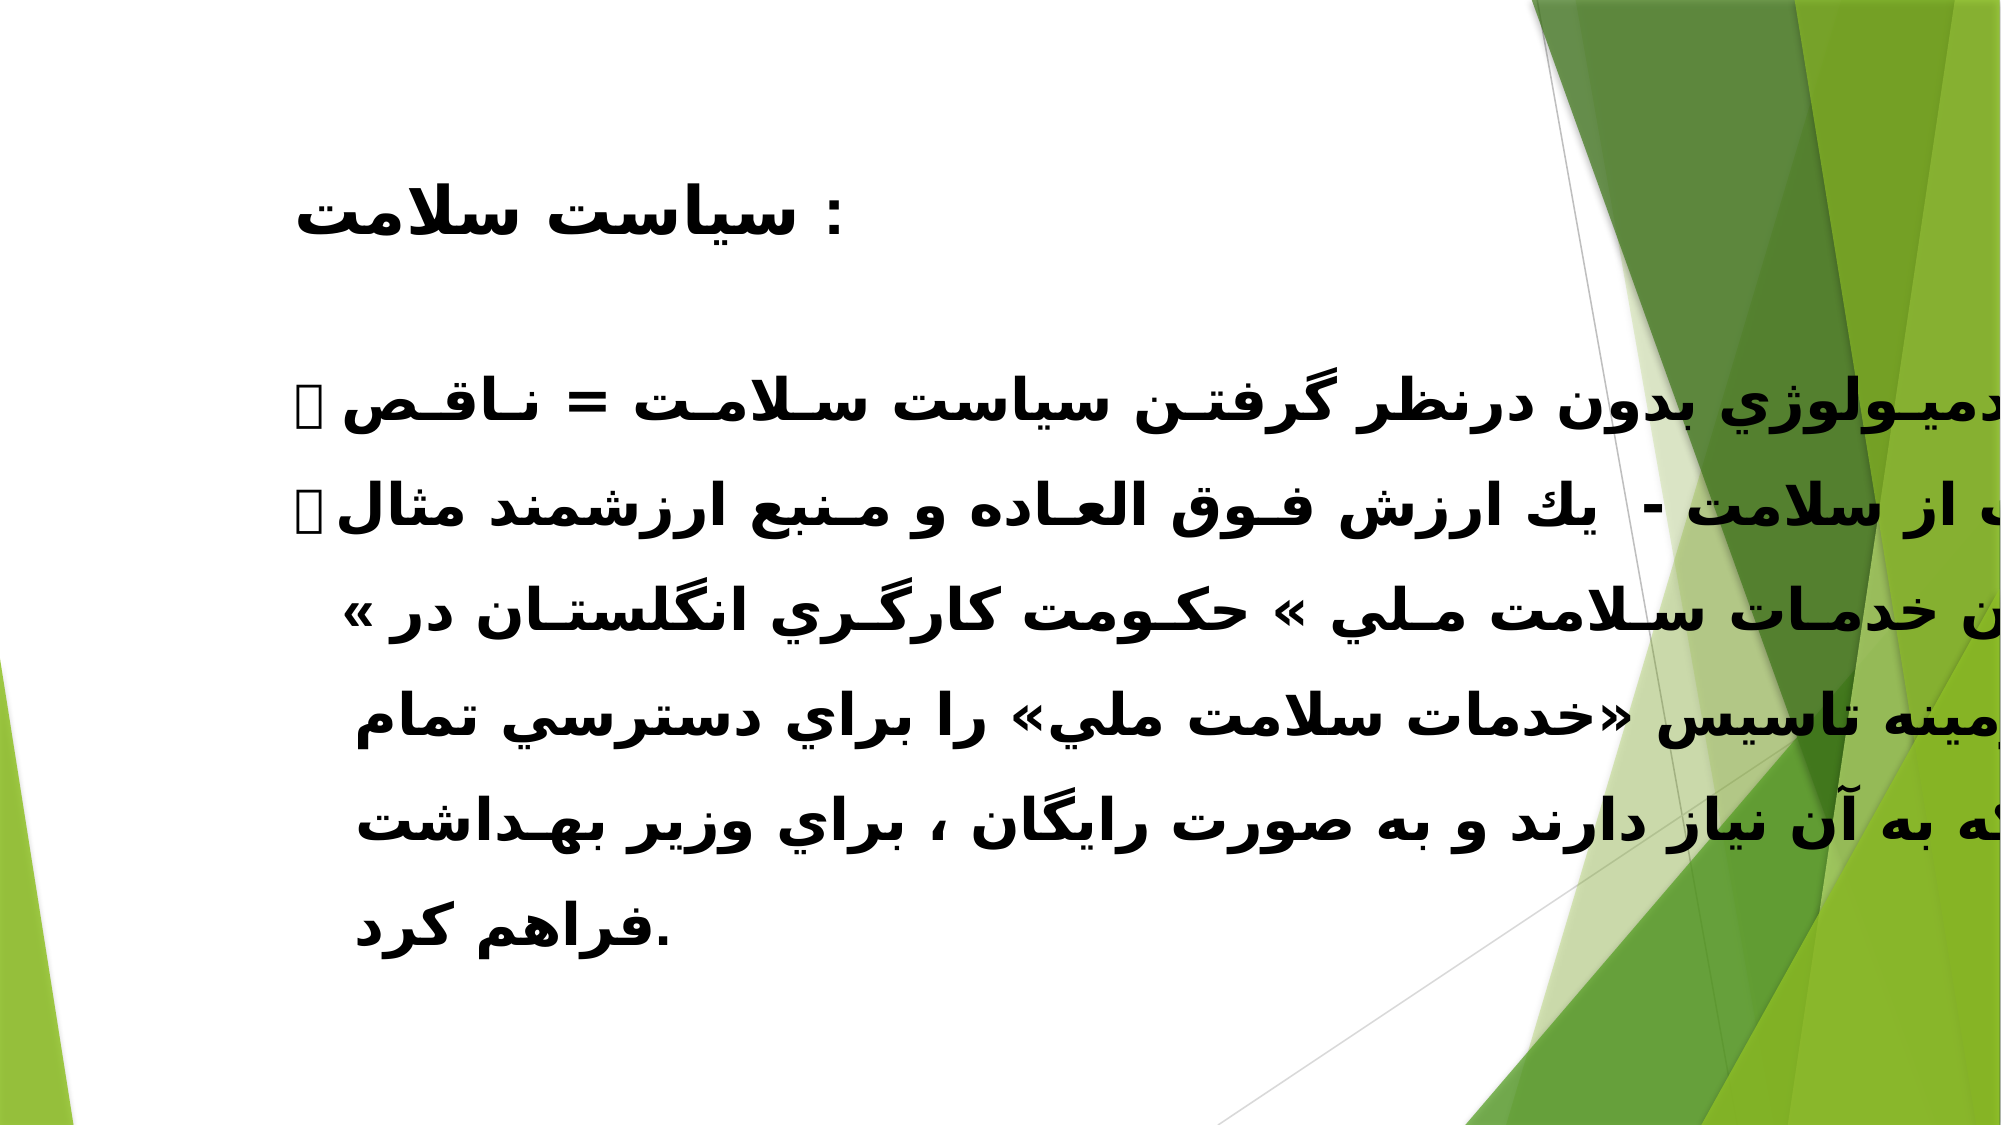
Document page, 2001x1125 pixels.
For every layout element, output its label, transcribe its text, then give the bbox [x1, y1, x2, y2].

text_box سياست سلامت :  درك اپيدميـولوژي بدون درنظر گرفتـن سياست سـلامـت = نـاقـص  مـراقبت از سلامت - يك ارزش فـوق العـاده و مـنبع ارزشمند مثال : « قـانـون خدمـات سـلامت مـلي » حكـومت كارگـري انگلستـان در سال1948 ، زمينه تاسيس «خدمات سلامت ملي» را براي دسترسي تمام افـرادي كه به آن نياز دارند و به صورت رايگان ، براي وزير بهـداشت فراهم كرد. [279, 30, 1697, 1094]
